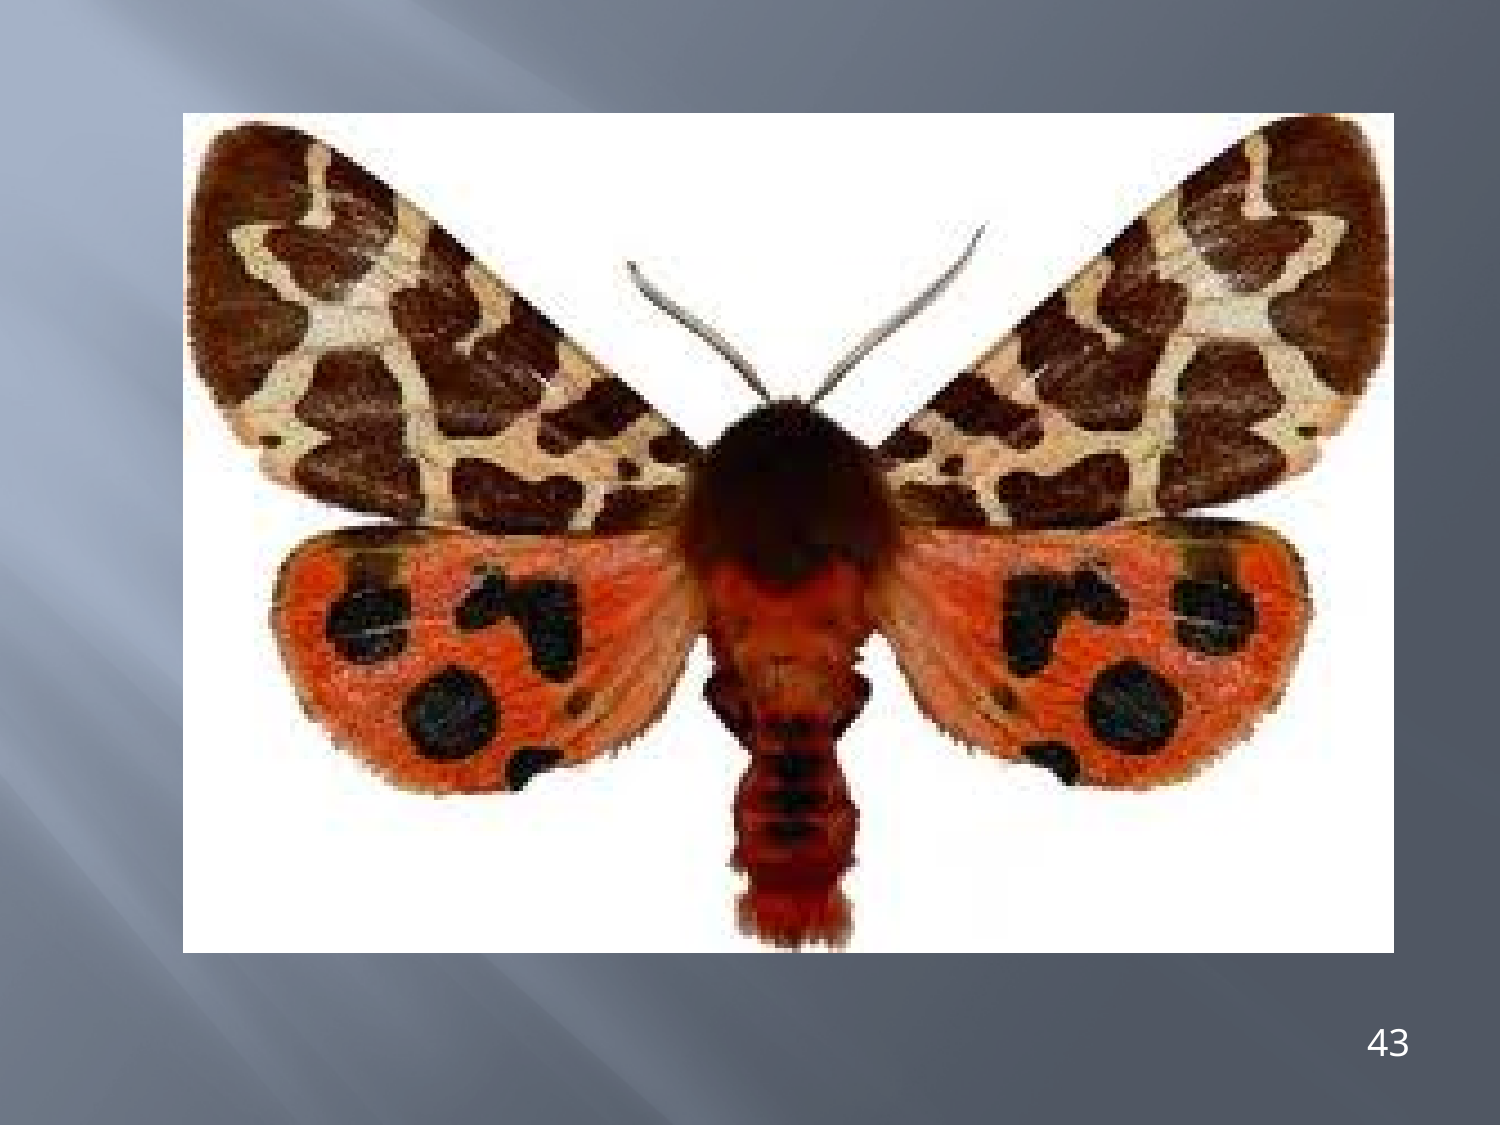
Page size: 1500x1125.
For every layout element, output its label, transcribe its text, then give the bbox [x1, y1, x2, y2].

text_box 43 [1352, 1011, 1435, 1072]
picture [182, 113, 1395, 953]
